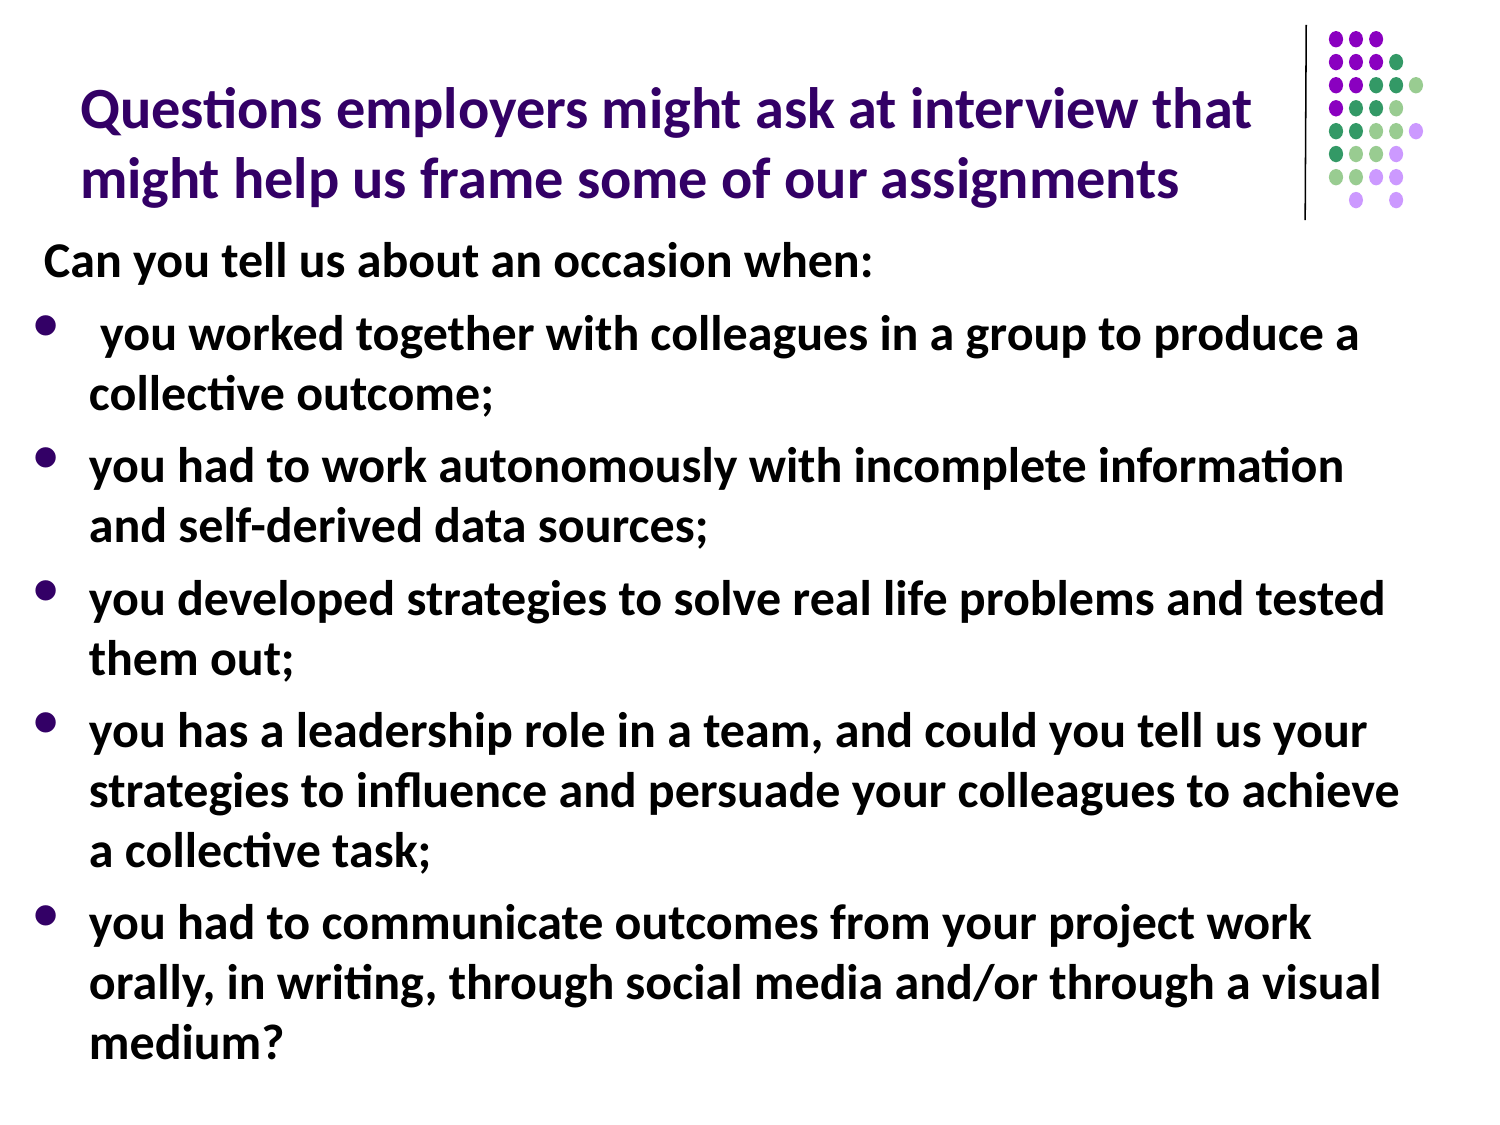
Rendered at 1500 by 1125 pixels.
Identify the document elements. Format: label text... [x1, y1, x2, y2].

list Can you tell us about an occasion when: you worked together with colleagues in a group to produce a collective outcome; you had to work autonomously with incomplete information and self-derived data sources; you developed strategies to solve real life problems and tested them out; you has a leadership role in a team, and could you tell us your strategies to influence and persuade your colleagues to achieve a collective task; you had to communicate outcomes from your project work orally, in writing, through social media and/or through a visual medium? [17, 219, 1436, 1018]
title Questions employers might ask at interview that might help us frame some of our assignments [64, 51, 1303, 218]
